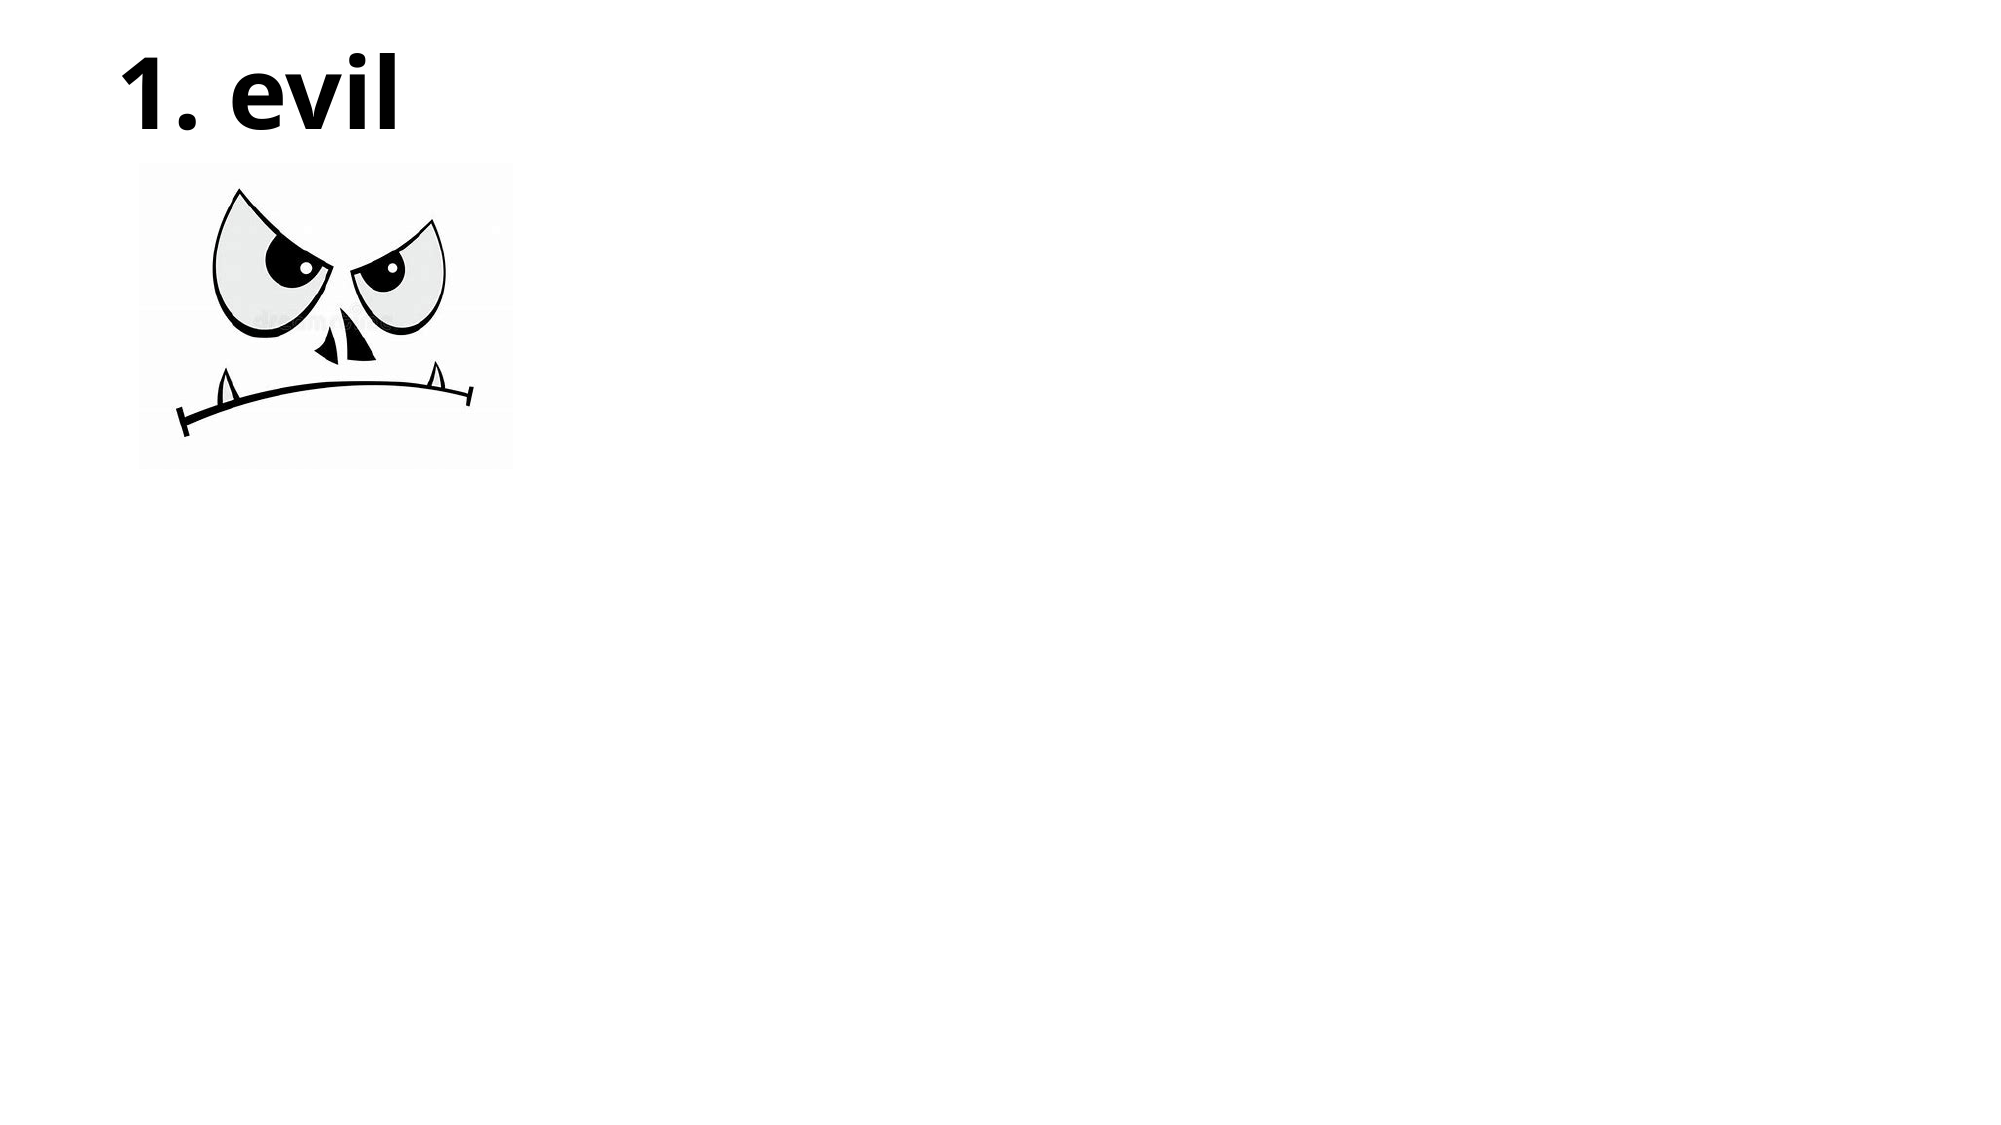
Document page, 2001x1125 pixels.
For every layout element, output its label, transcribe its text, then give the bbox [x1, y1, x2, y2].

picture [139, 163, 513, 469]
text_box evil [101, 22, 868, 203]
